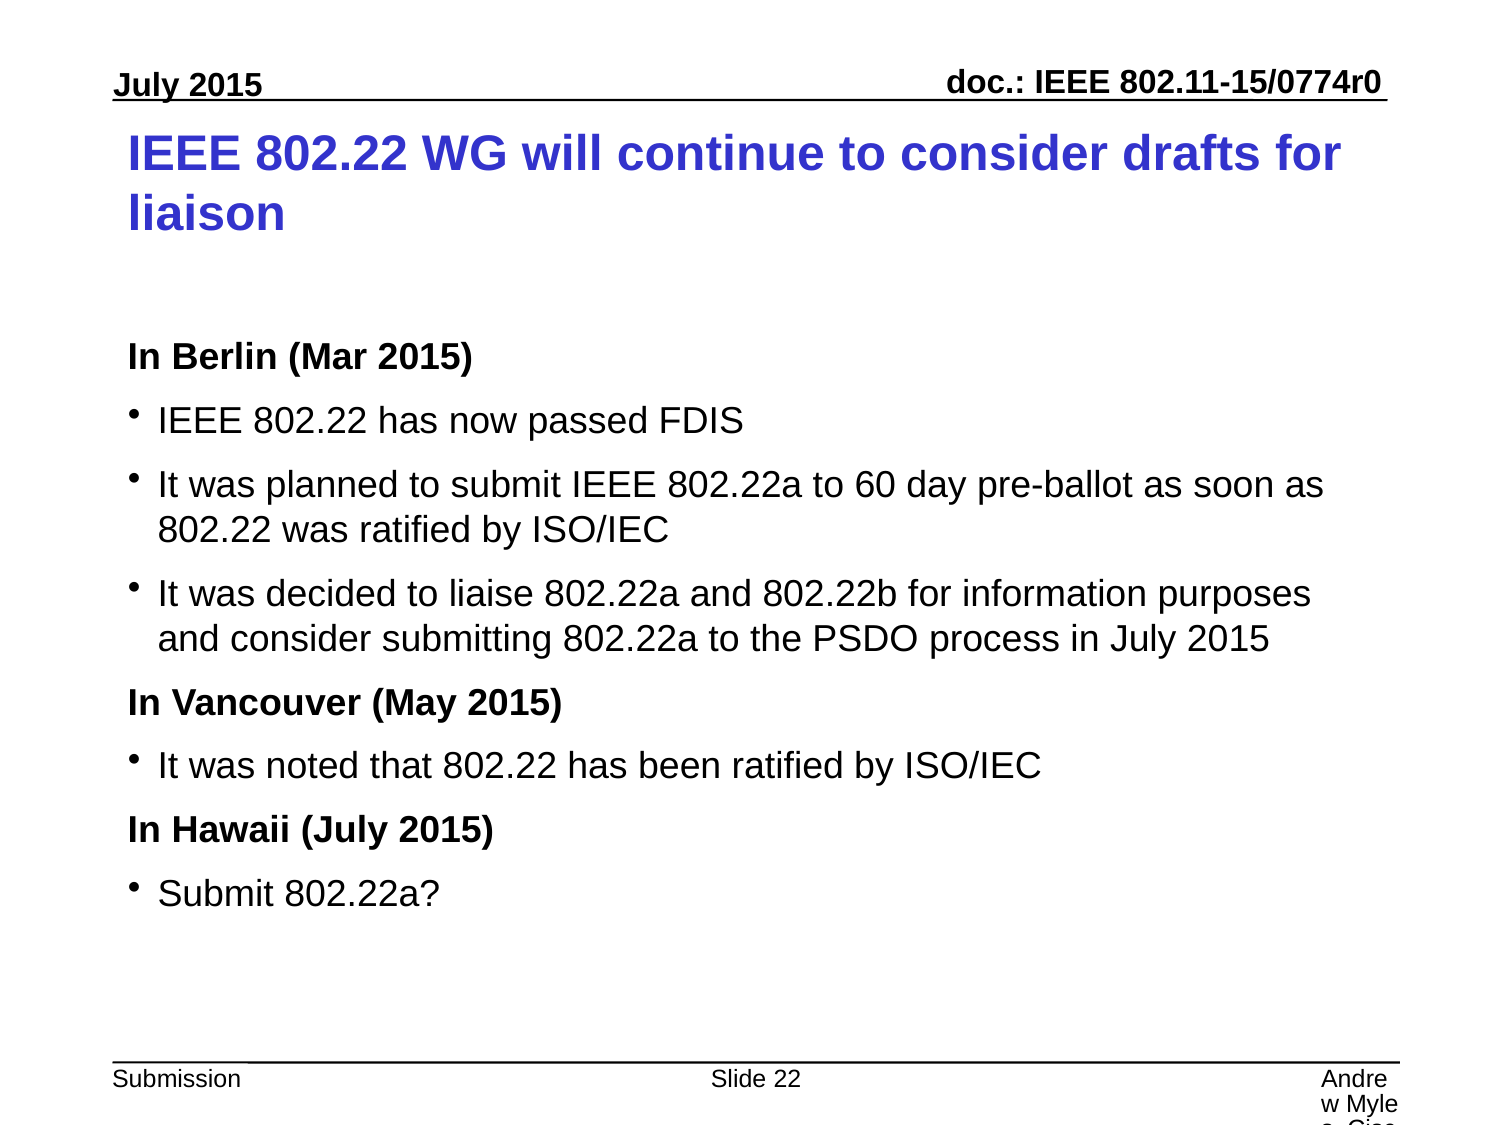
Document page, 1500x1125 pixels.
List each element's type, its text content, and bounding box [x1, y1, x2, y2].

list In Berlin (Mar 2015) IEEE 802.22 has now passed FDIS It was planned to submit IEEE 802.22a to 60 day pre-ballot as soon as 802.22 was ratified by ISO/IEC It was decided to liaise 802.22a and 802.22b for information purposes and consider submitting 802.22a to the PSDO process in July 2015 In Vancouver (May 2015) It was noted that 802.22 has been ratified by ISO/IEC In Hawaii (July 2015) Submit 802.22a? [112, 324, 1388, 1000]
title IEEE 802.22 WG will continue to consider drafts for liaison [112, 112, 1388, 288]
slide_number Slide 22 [709, 1061, 803, 1093]
footer Andrew Myles, Cisco [1320, 1061, 1402, 1093]
